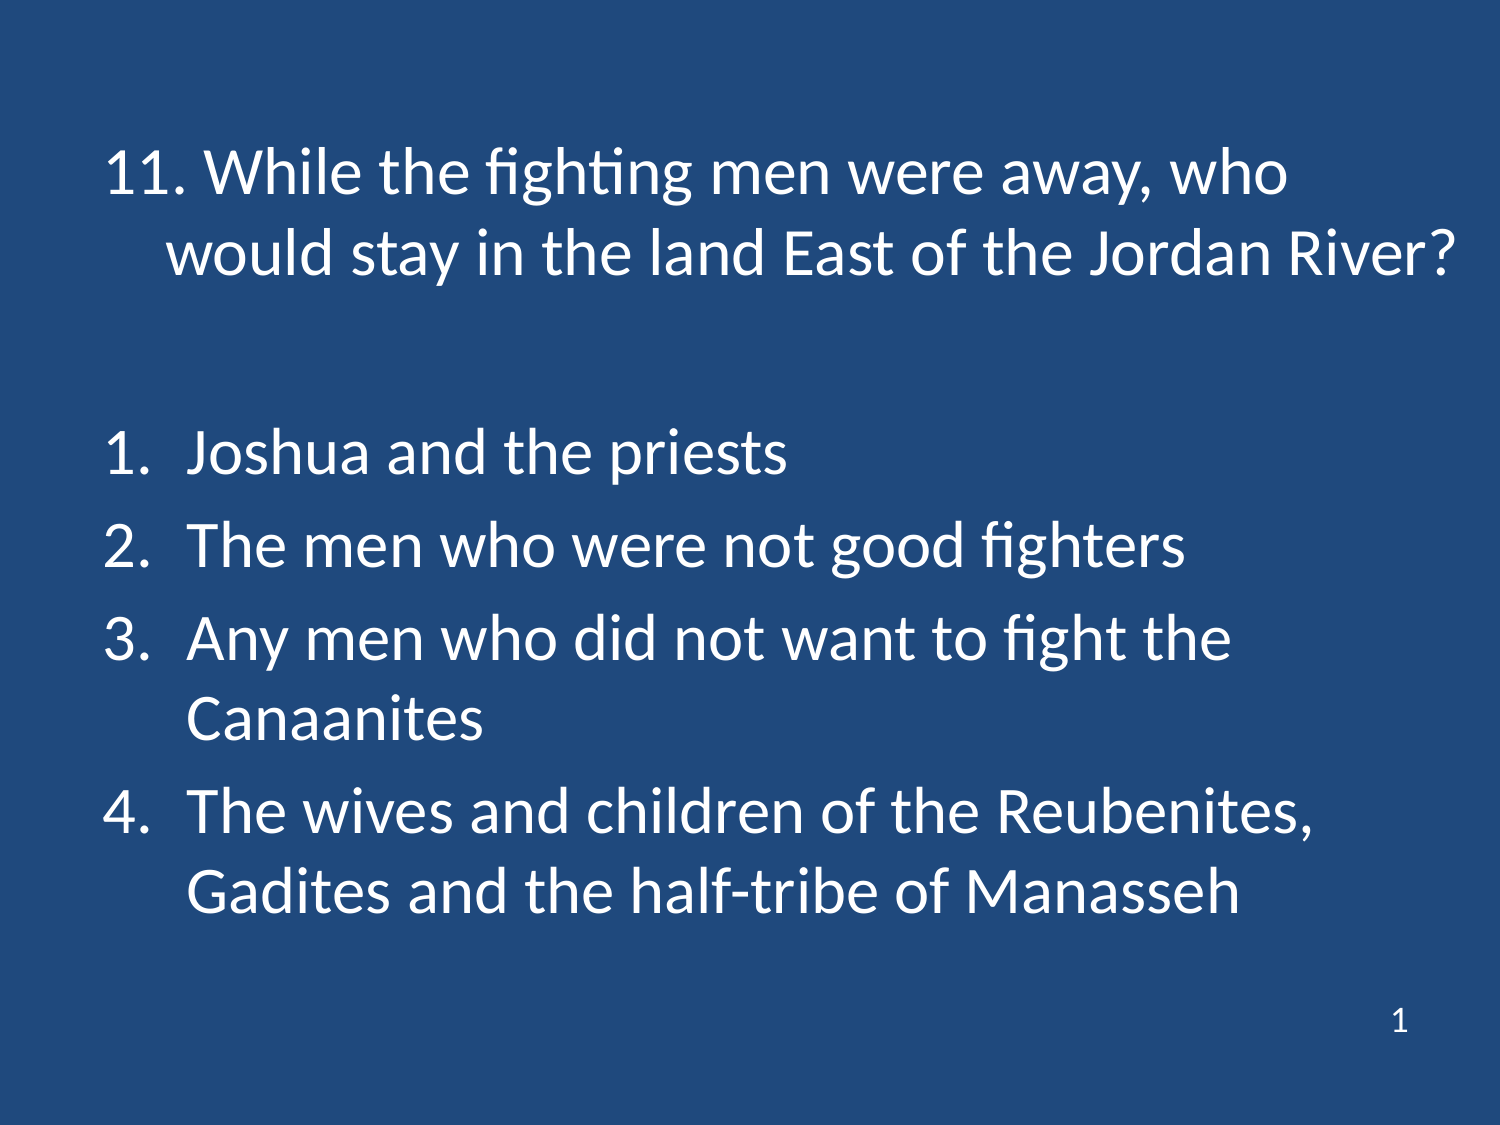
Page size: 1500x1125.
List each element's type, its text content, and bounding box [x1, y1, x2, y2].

title 11. While the fighting men were away, who would stay in the land East of the Jordan River? [87, 87, 1475, 329]
subtitle Joshua and the priests The men who were not good fighters Any men who did not want to fight the Canaanites The wives and children of the Reubenites, Gadites and the half-tribe of Manasseh [87, 399, 1425, 1038]
text_box 1 [1374, 987, 1425, 1048]
